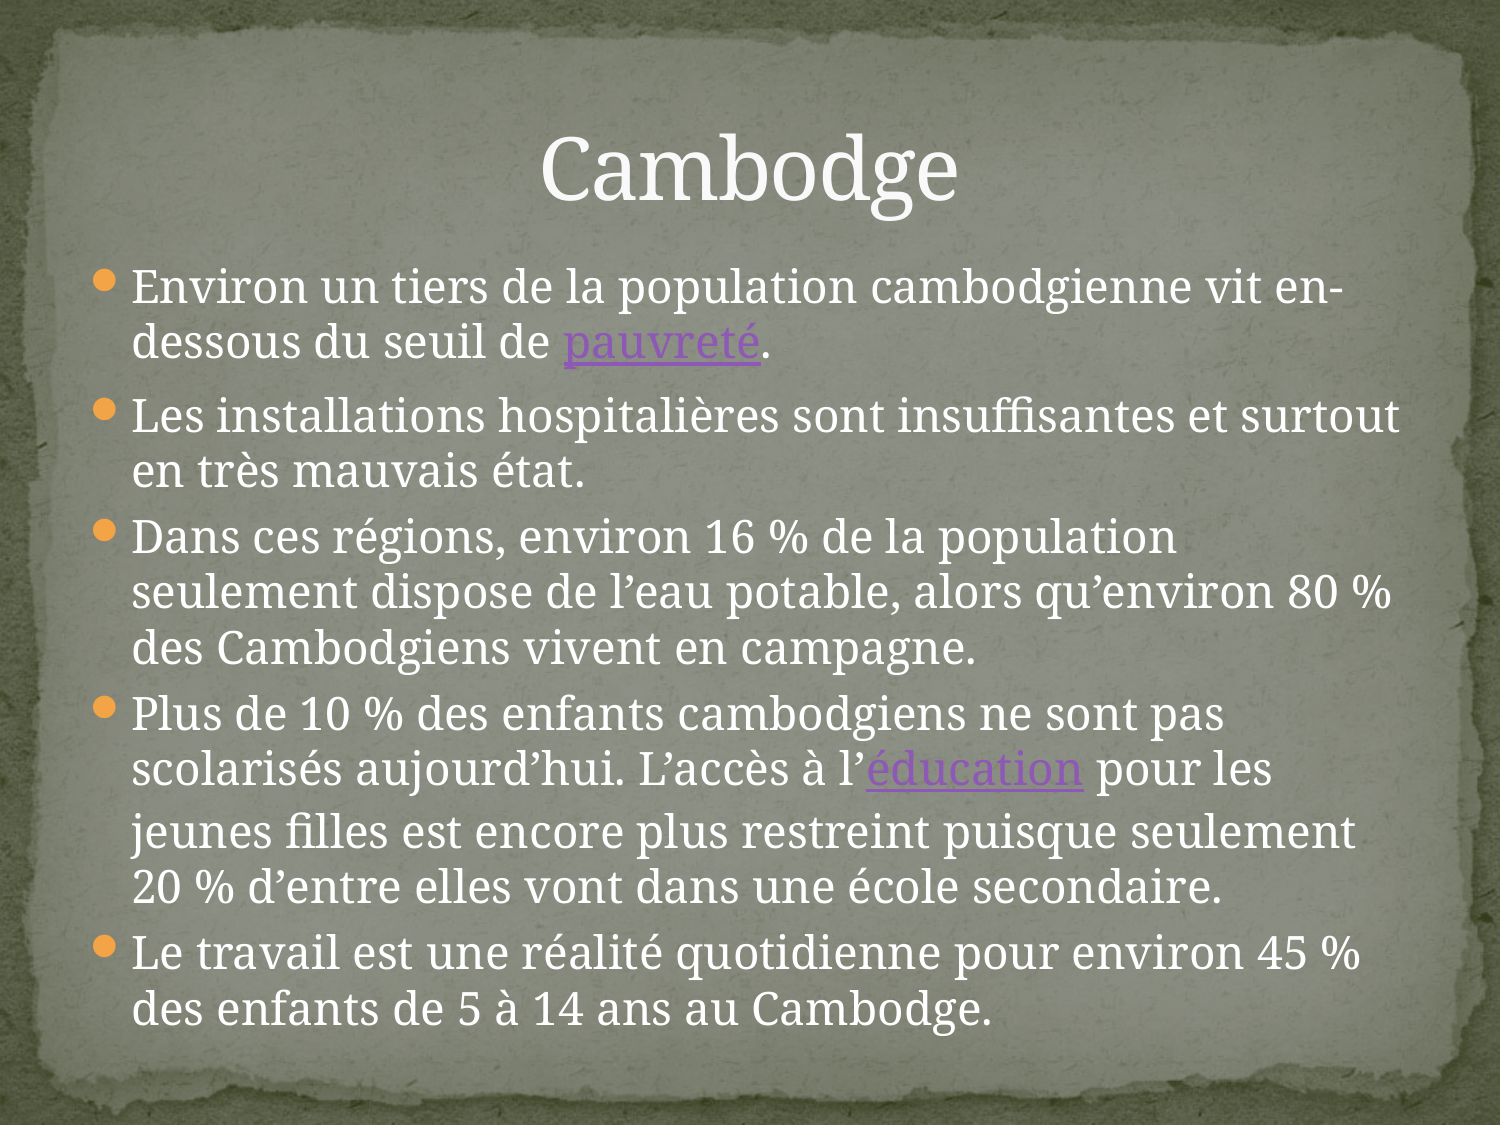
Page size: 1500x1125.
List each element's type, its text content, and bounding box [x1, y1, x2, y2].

title Cambodge [74, 24, 1425, 225]
list Environ un tiers de la population cambodgienne vit en-dessous du seuil de pauvreté. Les installations hospitalières sont insuffisantes et surtout en très mauvais état. Dans ces régions, environ 16 % de la population seulement dispose de l’eau potable, alors qu’environ 80 % des Cambodgiens vivent en campagne. Plus de 10 % des enfants cambodgiens ne sont pas scolarisés aujourd’hui. L’accès à l’éducation pour les jeunes filles est encore plus restreint puisque seulement 20 % d’entre elles vont dans une école secondaire. Le travail est une réalité quotidienne pour environ 45 % des enfants de 5 à 14 ans au Cambodge. [75, 249, 1425, 1055]
